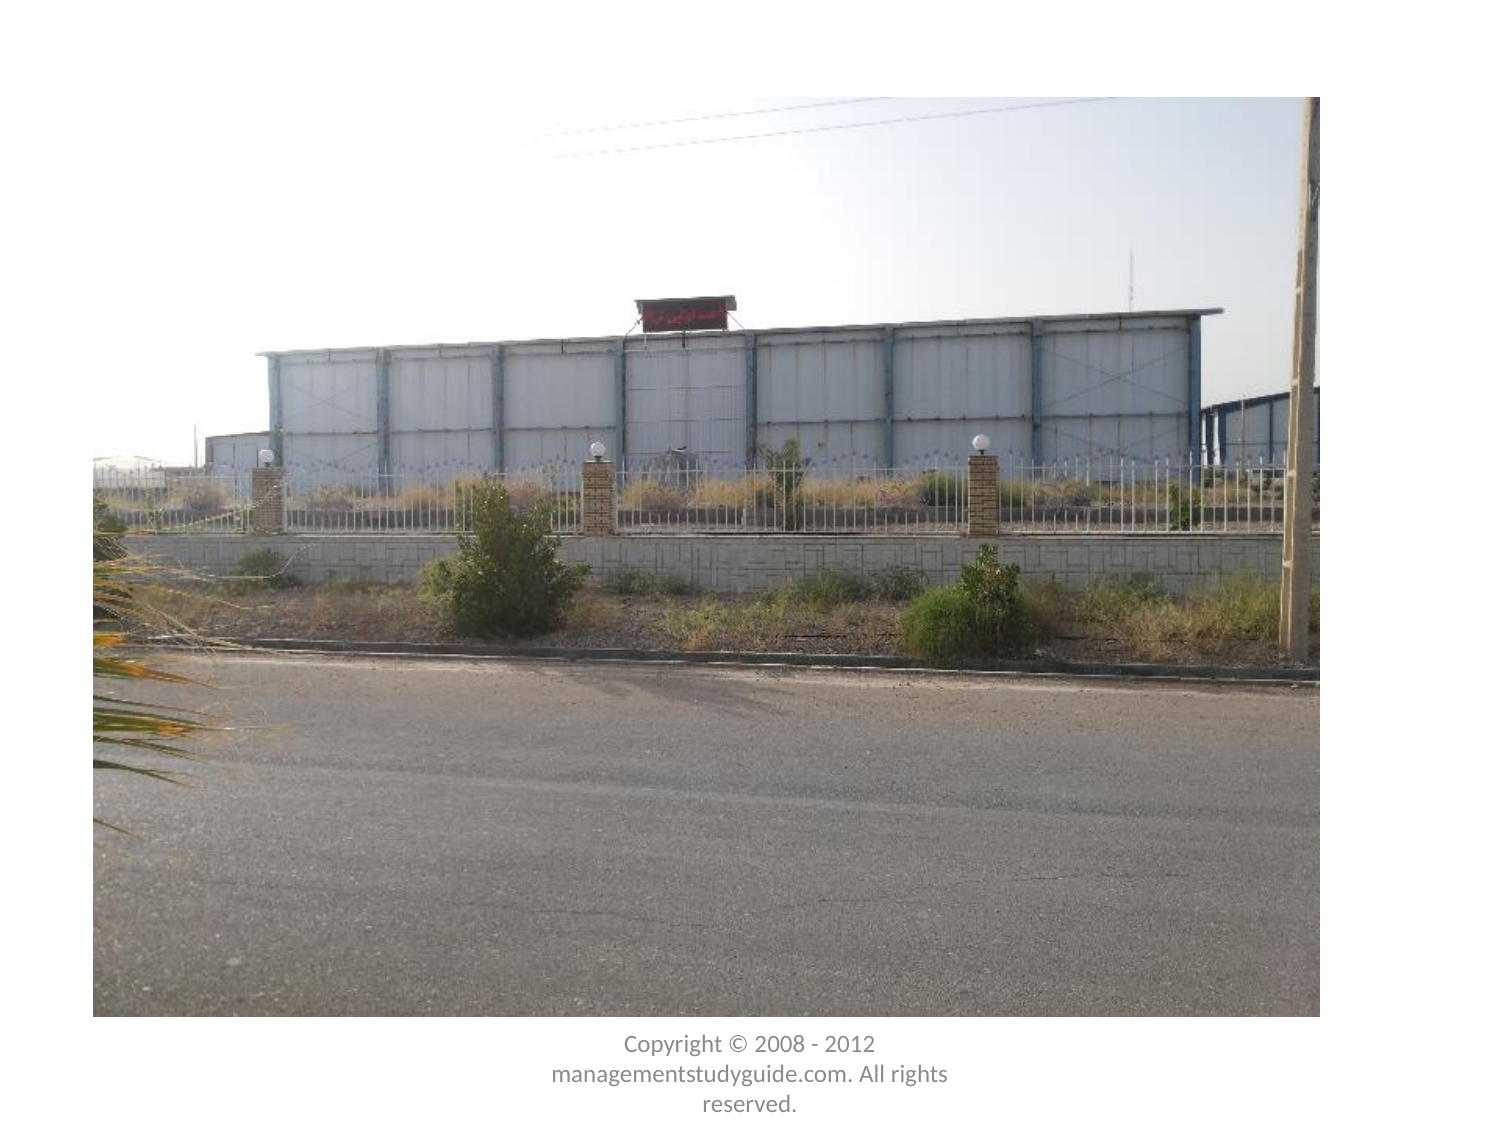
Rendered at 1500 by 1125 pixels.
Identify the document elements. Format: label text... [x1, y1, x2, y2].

footer Copyright © 2008 - 2012 managementstudyguide.com. All rights reserved. [512, 1042, 988, 1103]
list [93, 96, 1320, 1017]
